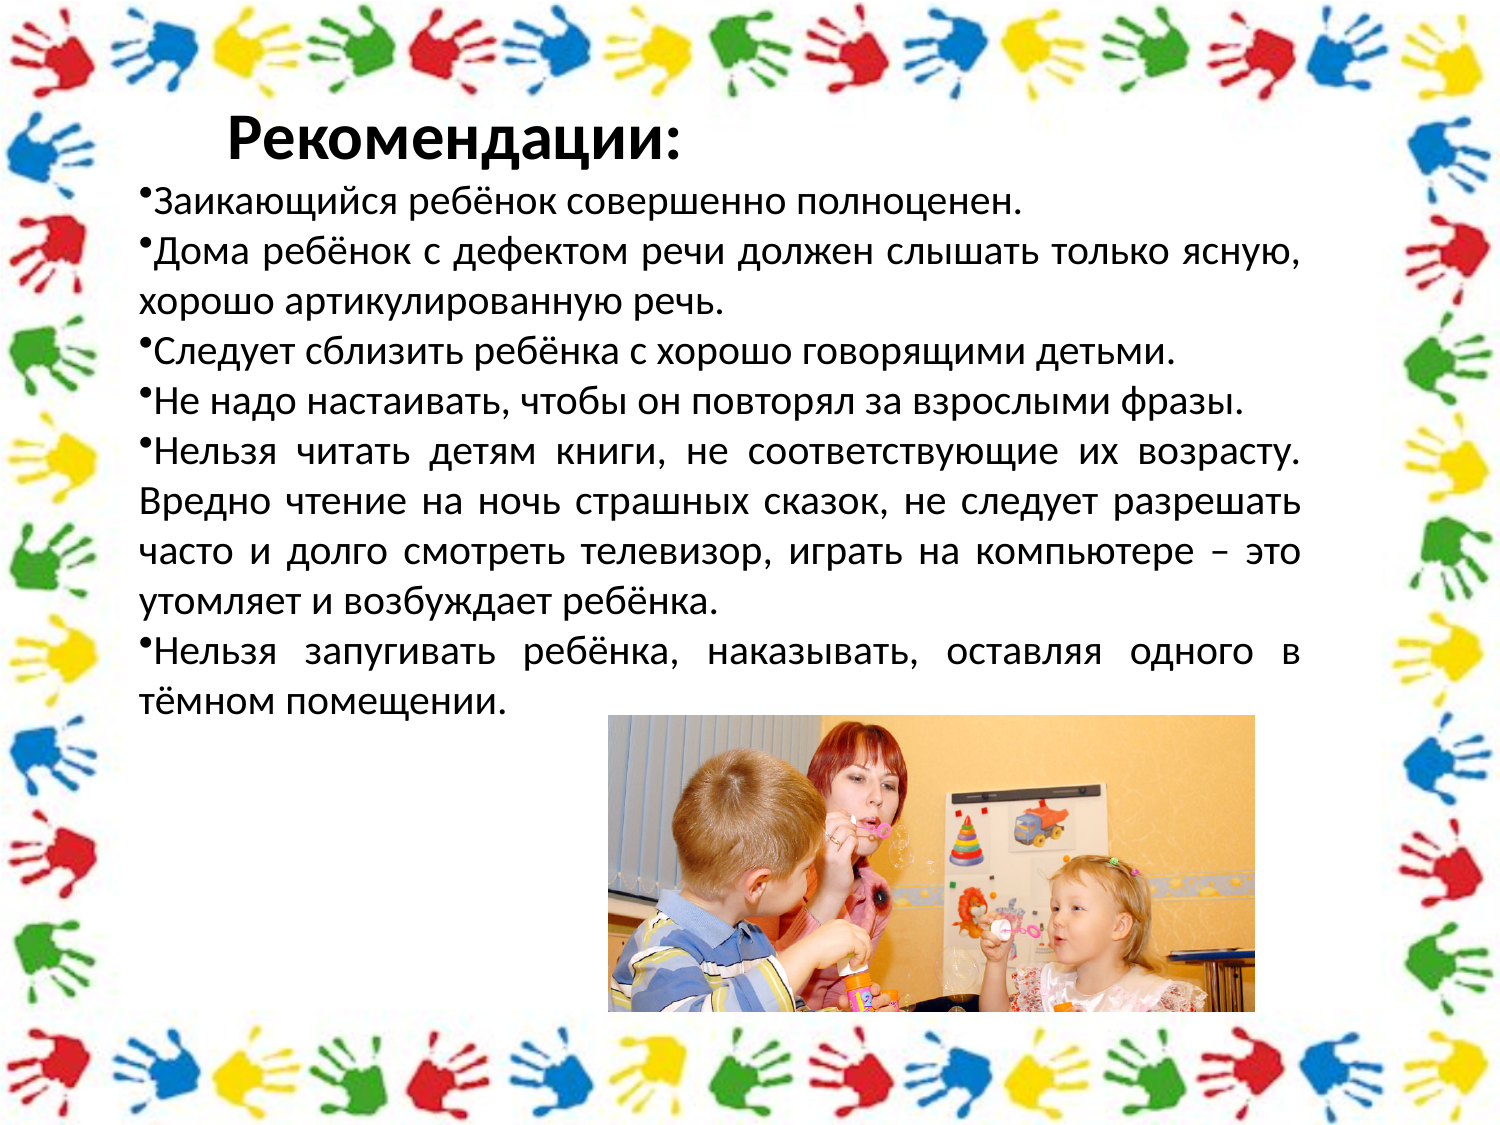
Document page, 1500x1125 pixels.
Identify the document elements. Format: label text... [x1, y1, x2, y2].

text_box Рекомендации: Заикающийся ребёнок совершенно полноценен. Дома ребёнок с дефектом речи должен слышать только ясную, хорошо артикулированную речь. Следует сблизить ребёнка с хорошо говорящими детьми. Не надо настаивать, чтобы он повторял за взрослыми фразы. Нельзя читать детям книги, не соответствующие их возрасту. Вредно чтение на ночь страшных сказок, не следует разрешать часто и долго смотреть телевизор, играть на компьютере – это утомляет и возбуждает ребёнка. Нельзя запугивать ребёнка, наказывать, оставляя одного в тёмном помещении. [123, 85, 182, 731]
picture [2, 0, 1498, 1125]
